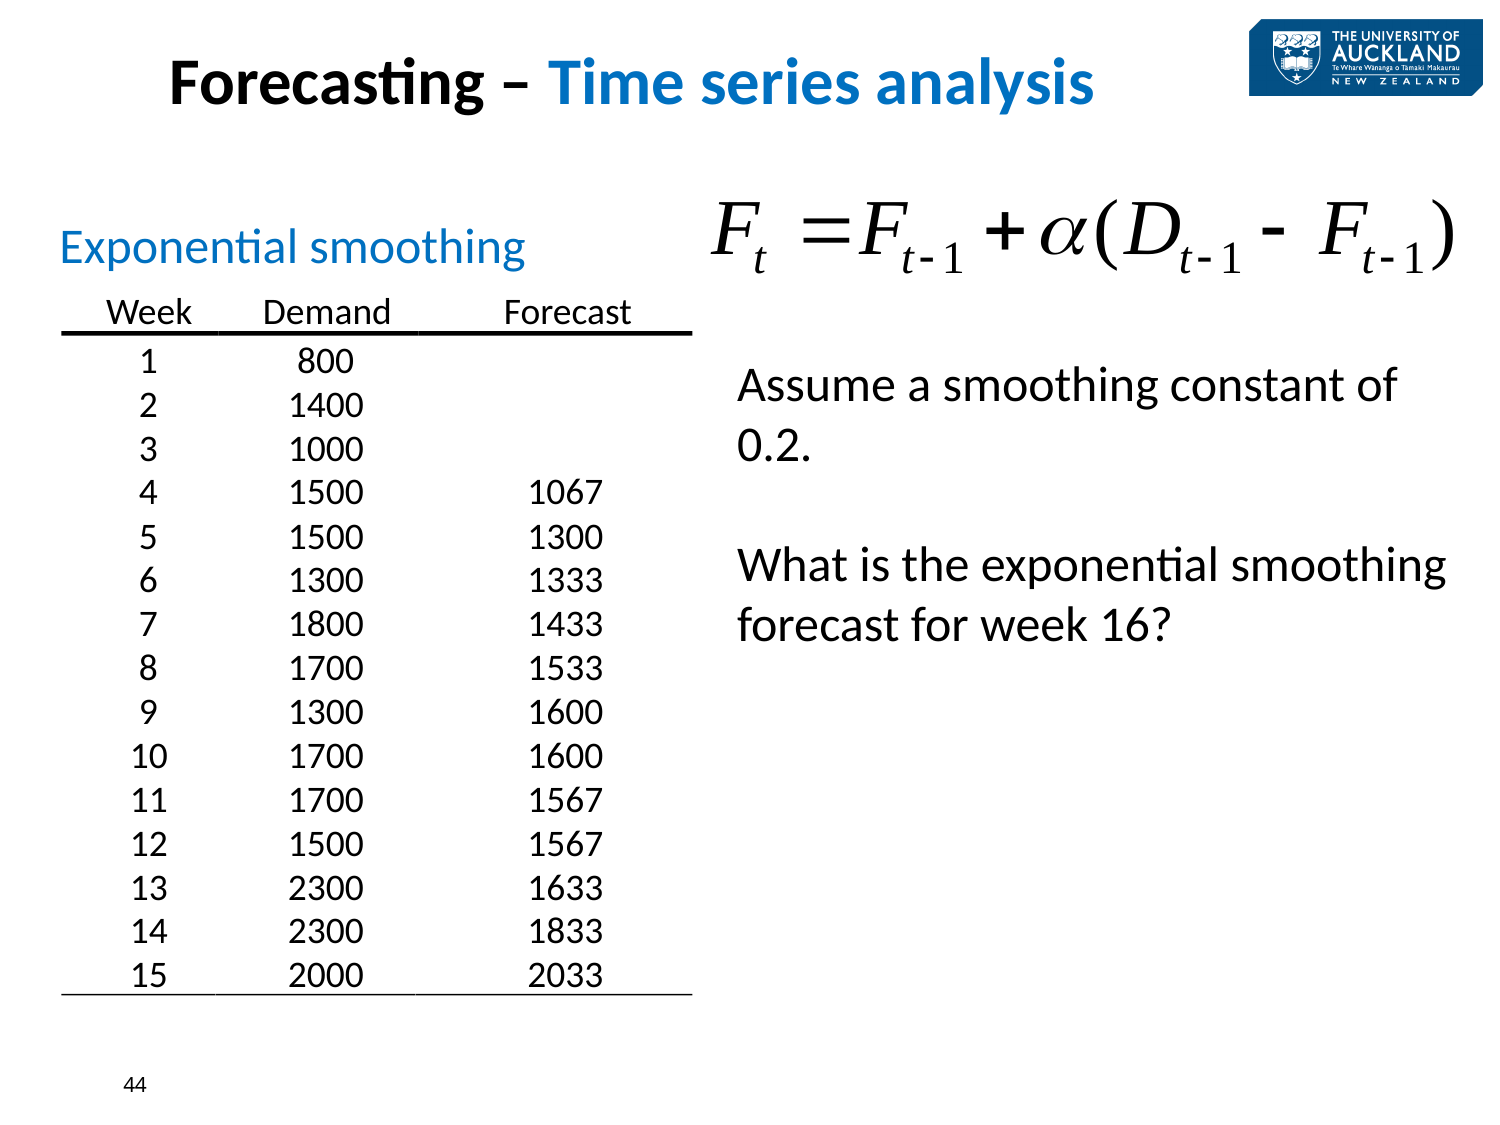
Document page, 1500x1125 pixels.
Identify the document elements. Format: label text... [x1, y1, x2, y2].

text_box Exponential smoothing [44, 206, 541, 282]
picture [1249, 19, 1483, 96]
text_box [696, 174, 1469, 294]
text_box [61, 287, 696, 1006]
slide_number 44 [108, 1047, 214, 1125]
text_box Assume a smoothing constant of 0.2. What is the exponential smoothing forecast for week 16? [722, 343, 1483, 659]
text_box Forecasting – Time series analysis [154, 30, 1126, 126]
